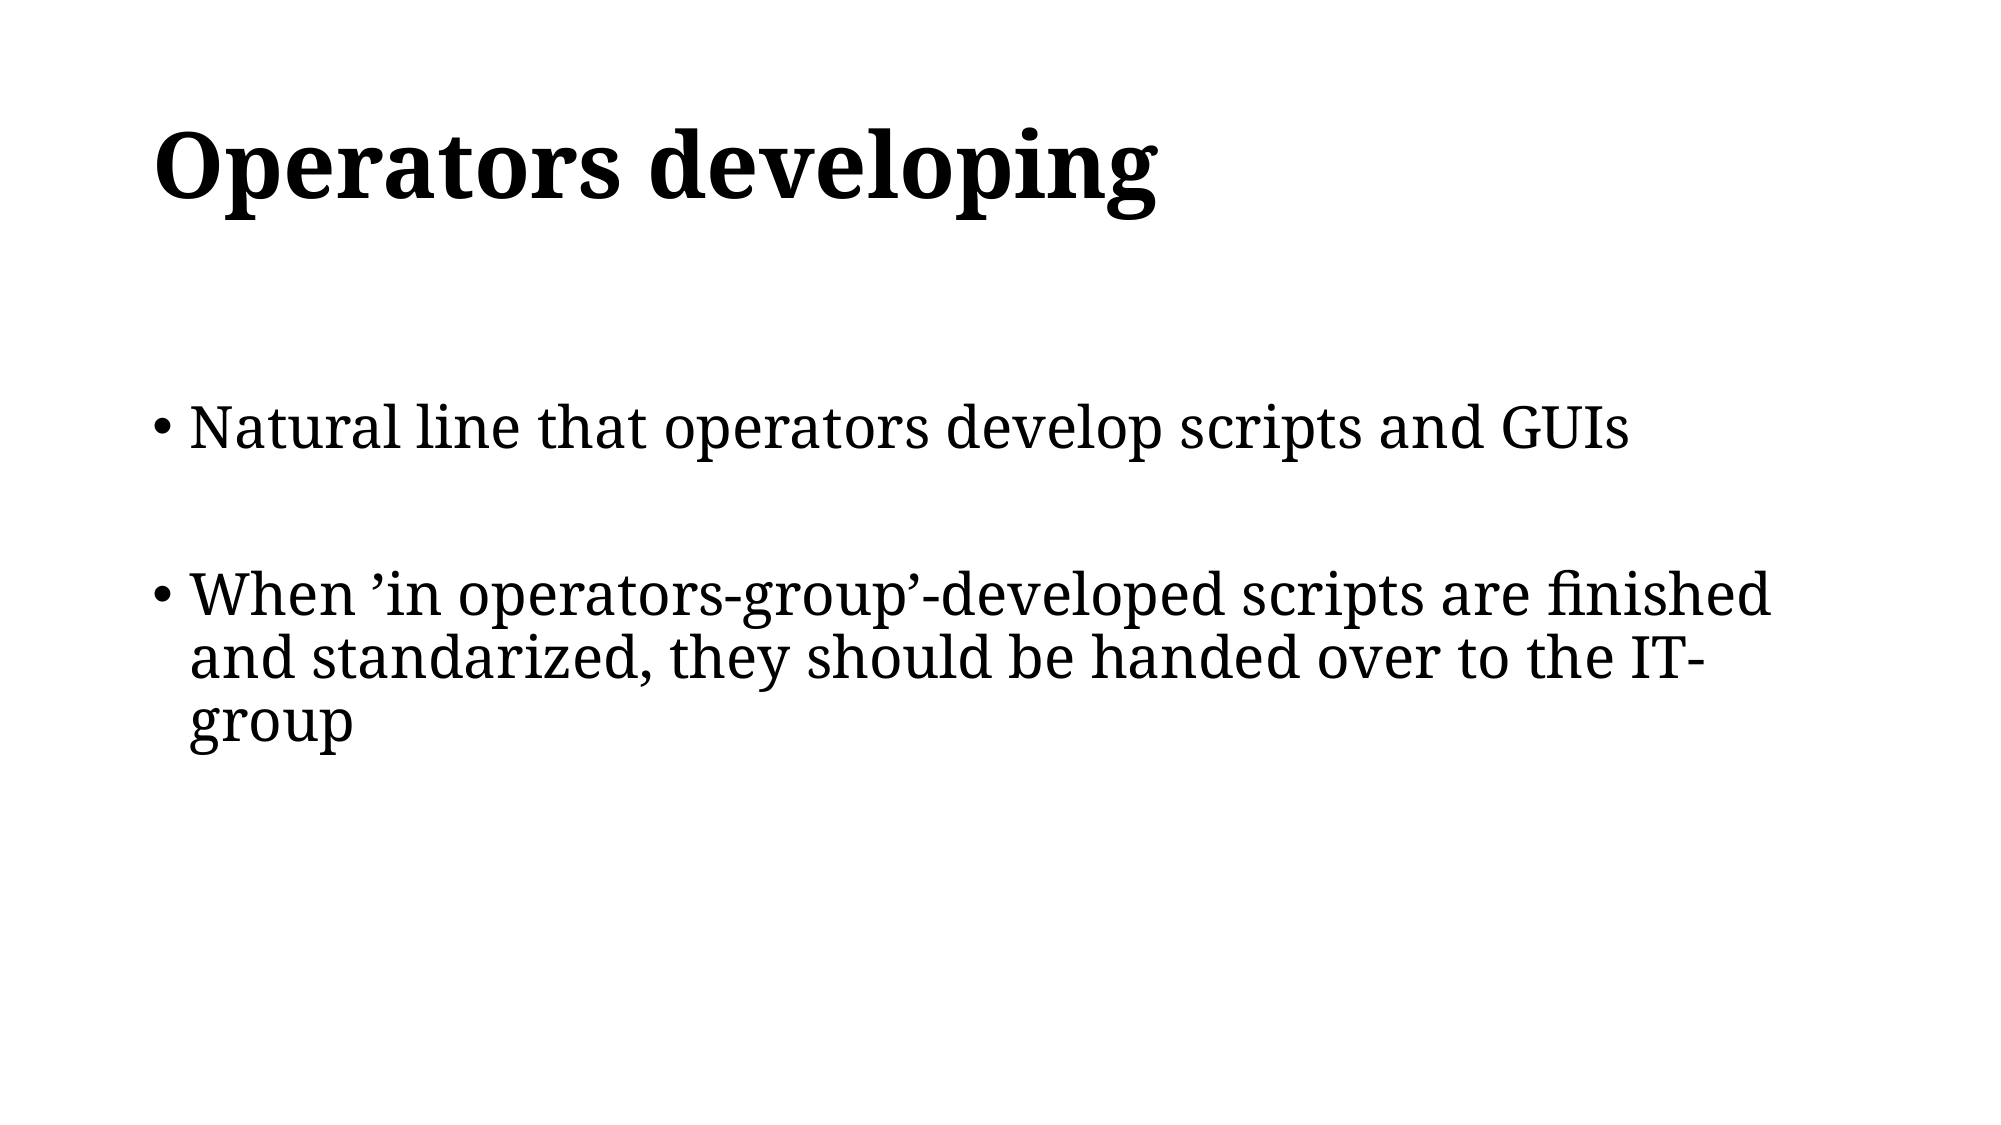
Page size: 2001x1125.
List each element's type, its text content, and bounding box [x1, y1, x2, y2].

list Natural line that operators develop scripts and GUIs When ’in operators-group’-developed scripts are finished and standarized, they should be handed over to the IT-group [137, 299, 1863, 1014]
title Operators developing [137, 59, 1863, 278]
